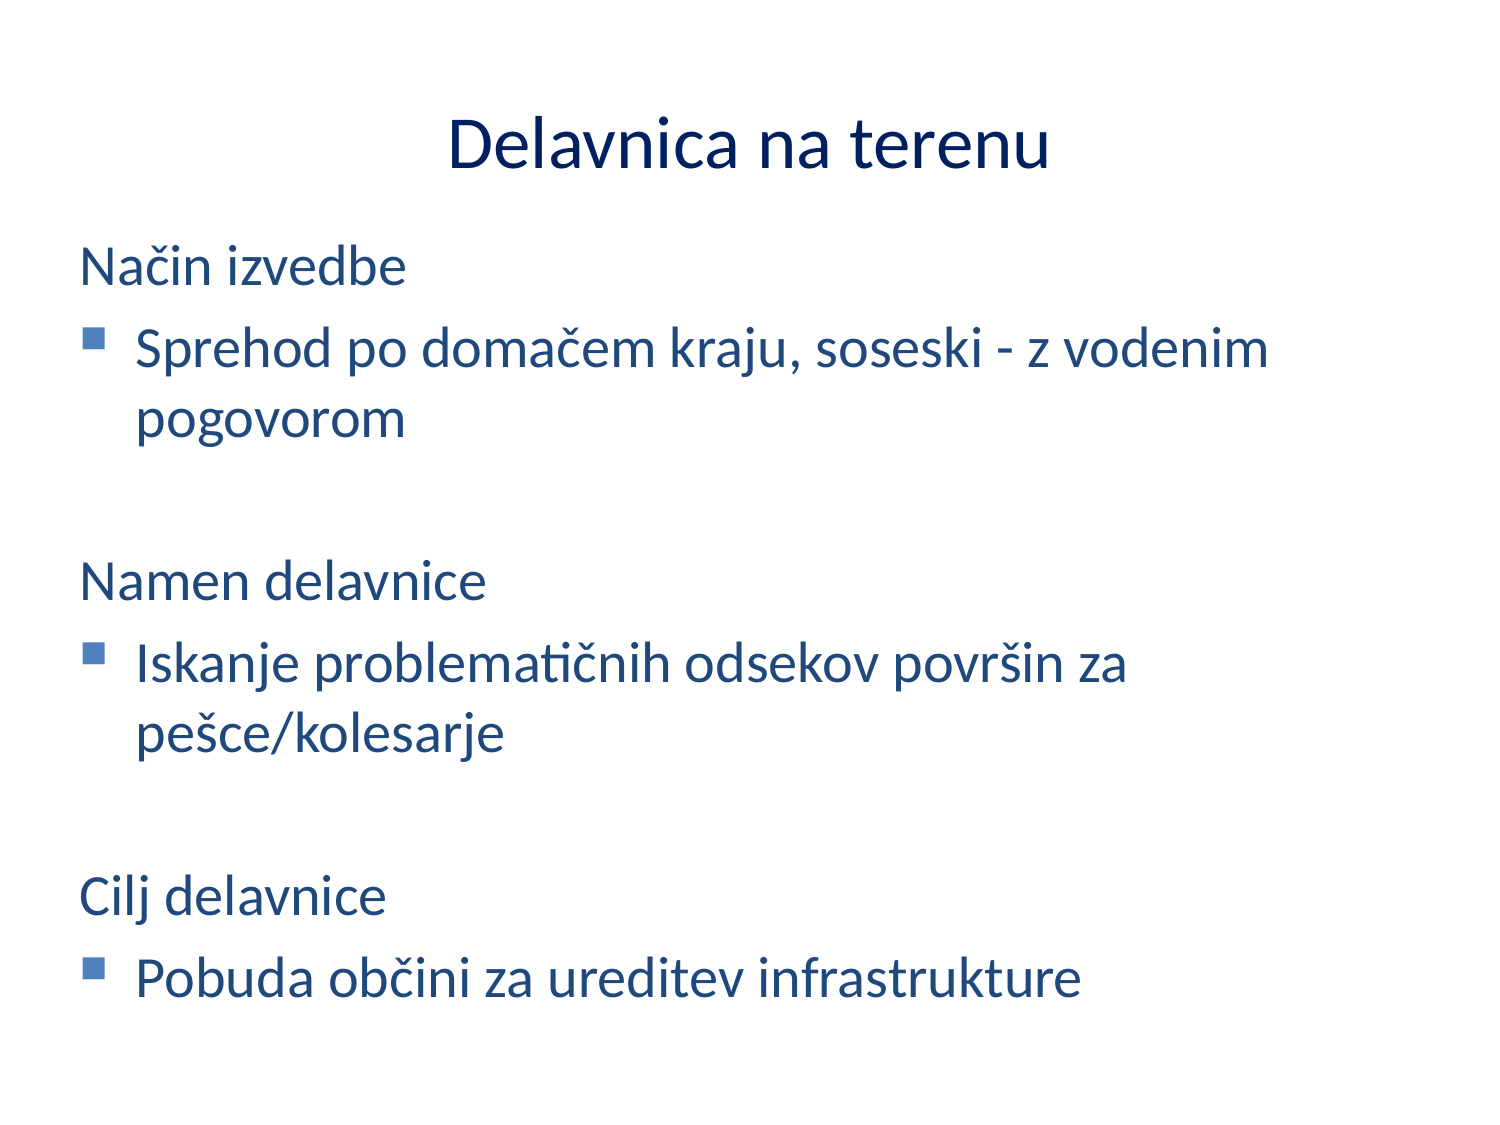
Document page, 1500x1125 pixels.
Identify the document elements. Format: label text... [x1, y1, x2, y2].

text_box Način izvedbe Sprehod po domačem kraju, soseski - z vodenim pogovorom Namen delavnice Iskanje problematičnih odsekov površin za pešce/kolesarje Cilj delavnice Pobuda občini za ureditev infrastrukture [64, 219, 1447, 1125]
title Delavnica na terenu [75, 45, 1425, 219]
